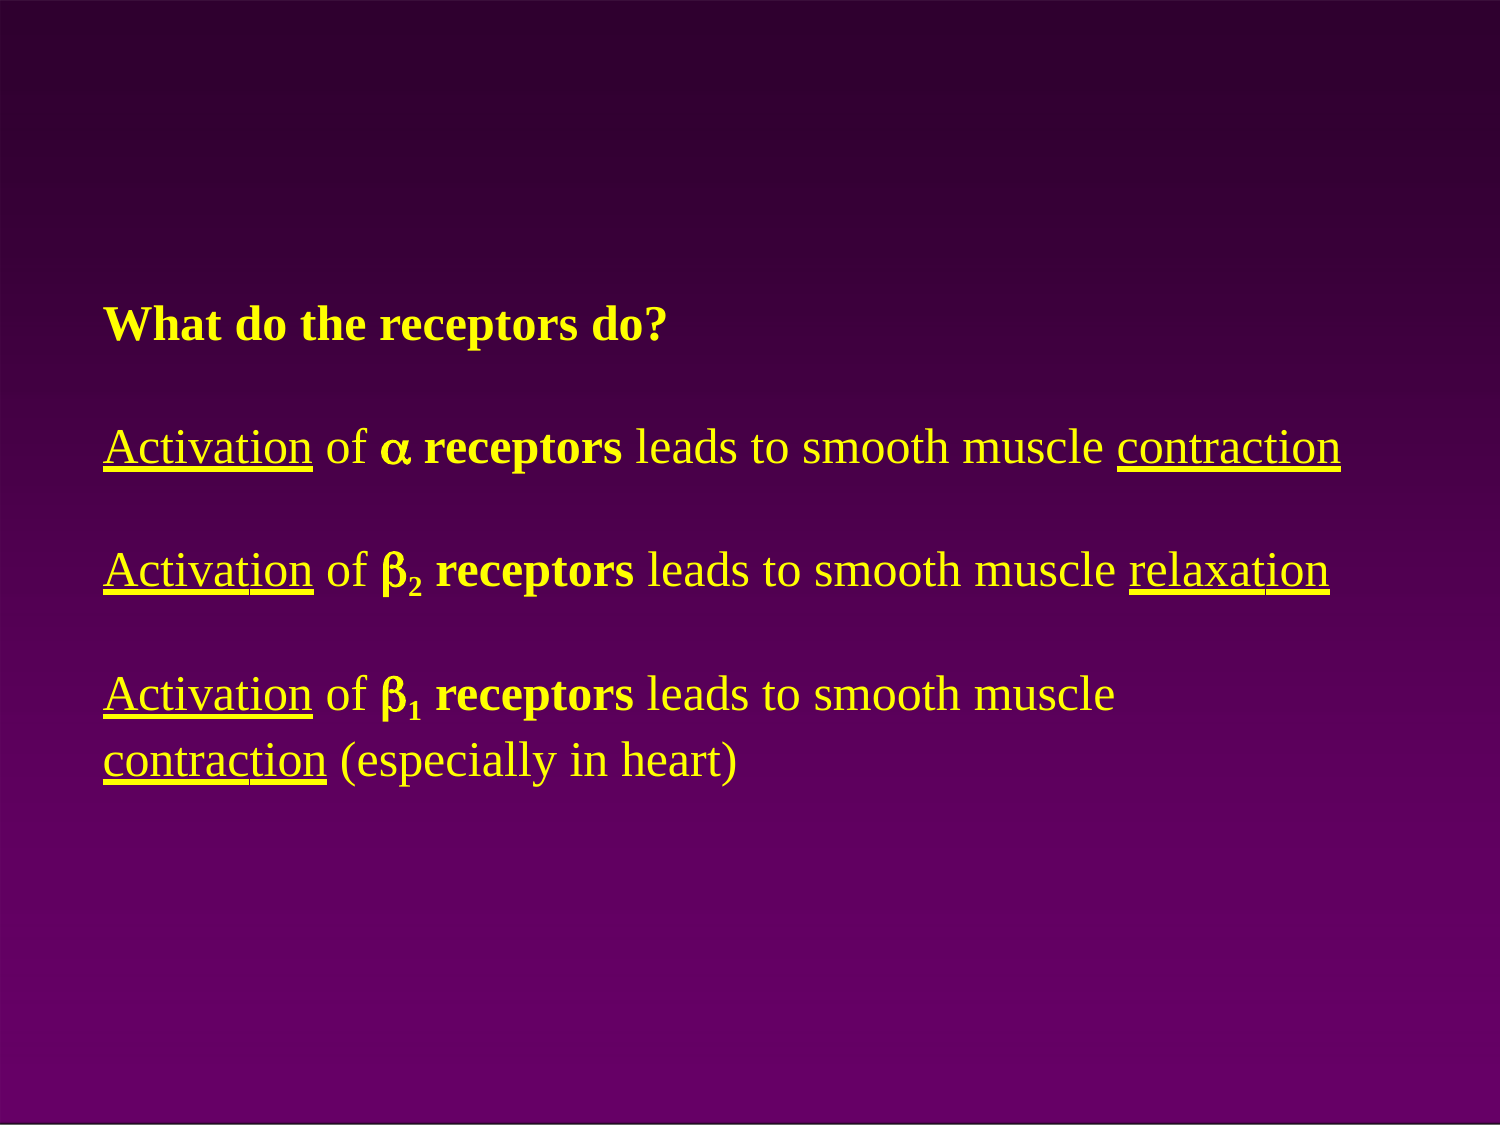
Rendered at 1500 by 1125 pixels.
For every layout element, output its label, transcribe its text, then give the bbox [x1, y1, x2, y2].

picture [0, 0, 1500, 1125]
text_box What do the receptors do? Activation of  receptors leads to smooth muscle contraction Activation of 2 receptors leads to smooth muscle relaxation Activation of 1 receptors leads to smooth muscle contraction (especially in heart) [100, 290, 1344, 787]
